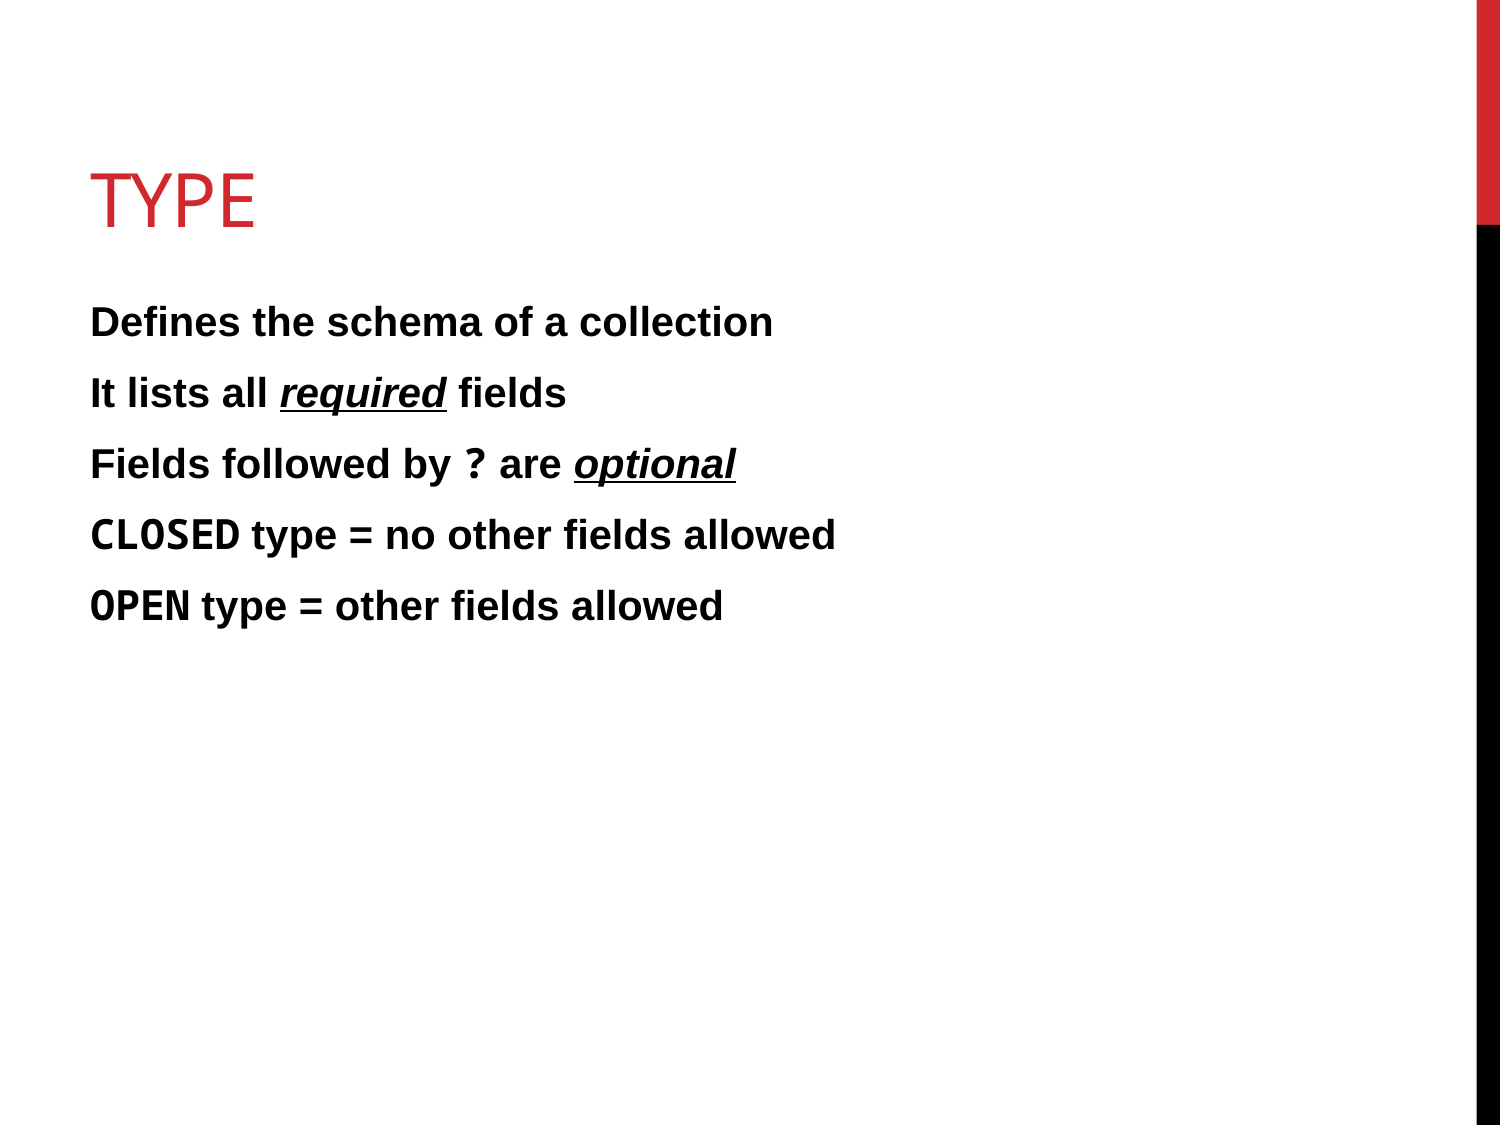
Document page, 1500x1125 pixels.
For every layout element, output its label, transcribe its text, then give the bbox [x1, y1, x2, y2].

title Type [75, 25, 1025, 250]
list Defines the schema of a collection It lists all required fields Fields followed by ? are optional CLOSED type = no other fields allowed OPEN type = other fields allowed [75, 287, 1325, 1005]
